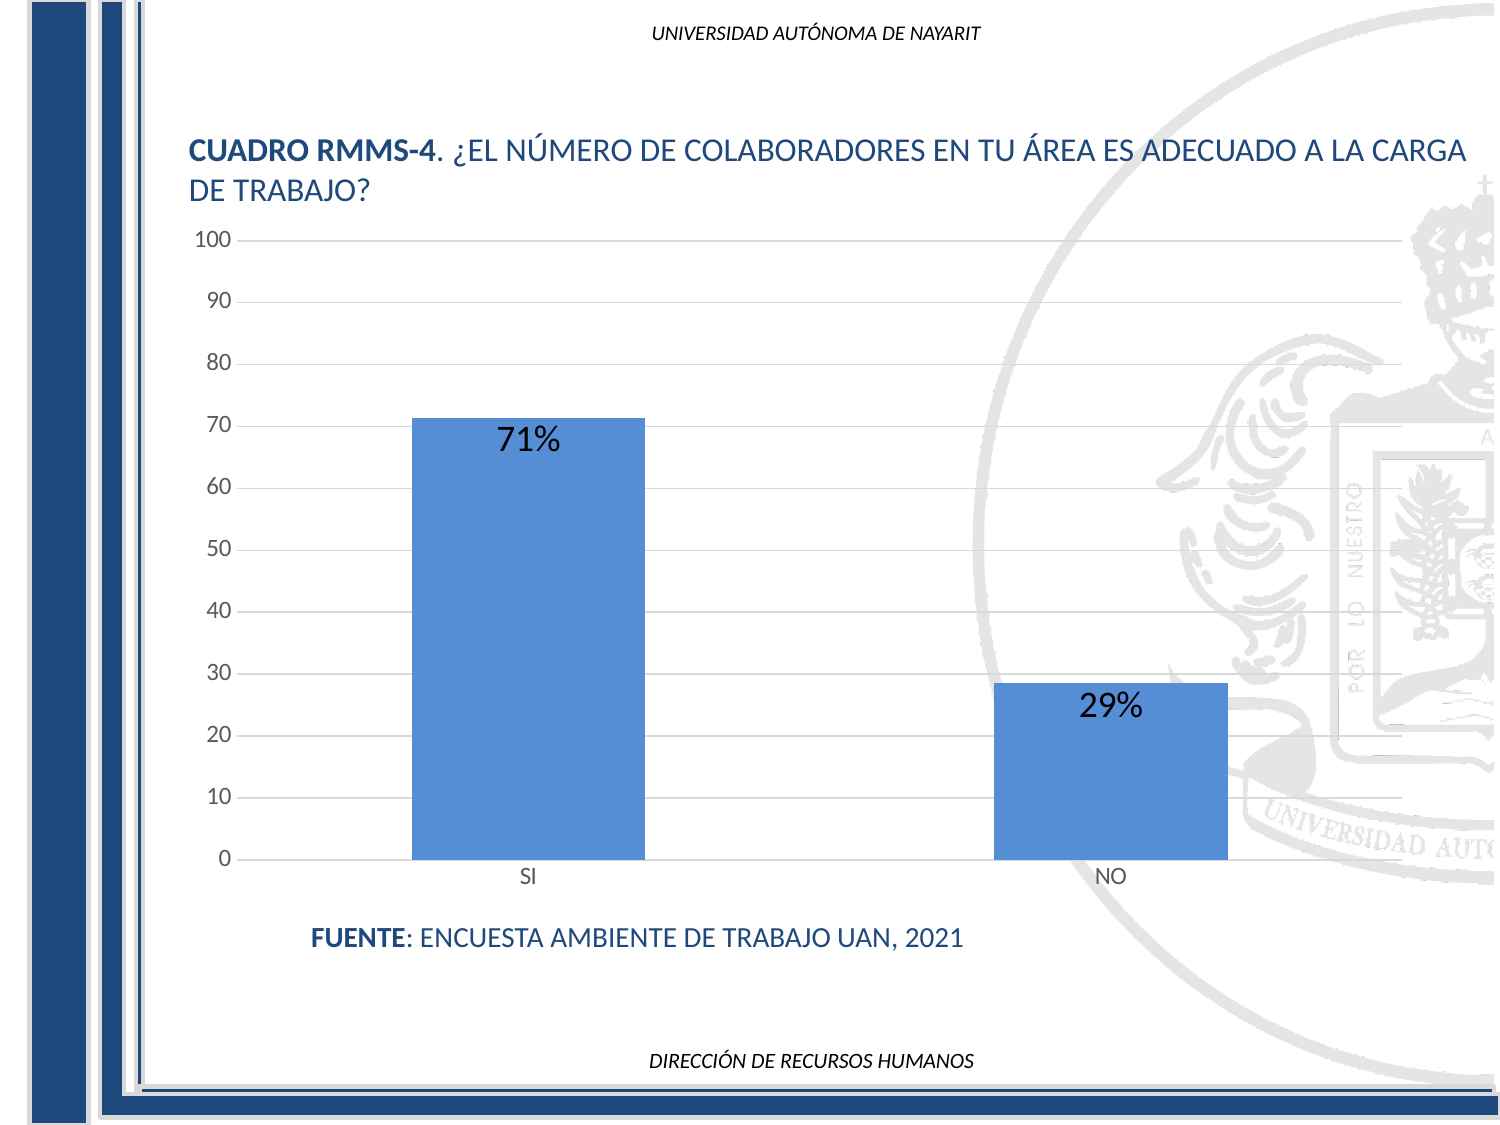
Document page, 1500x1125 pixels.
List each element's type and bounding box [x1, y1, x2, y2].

chart [168, 214, 1428, 905]
text_box [29, 0, 1500, 1125]
